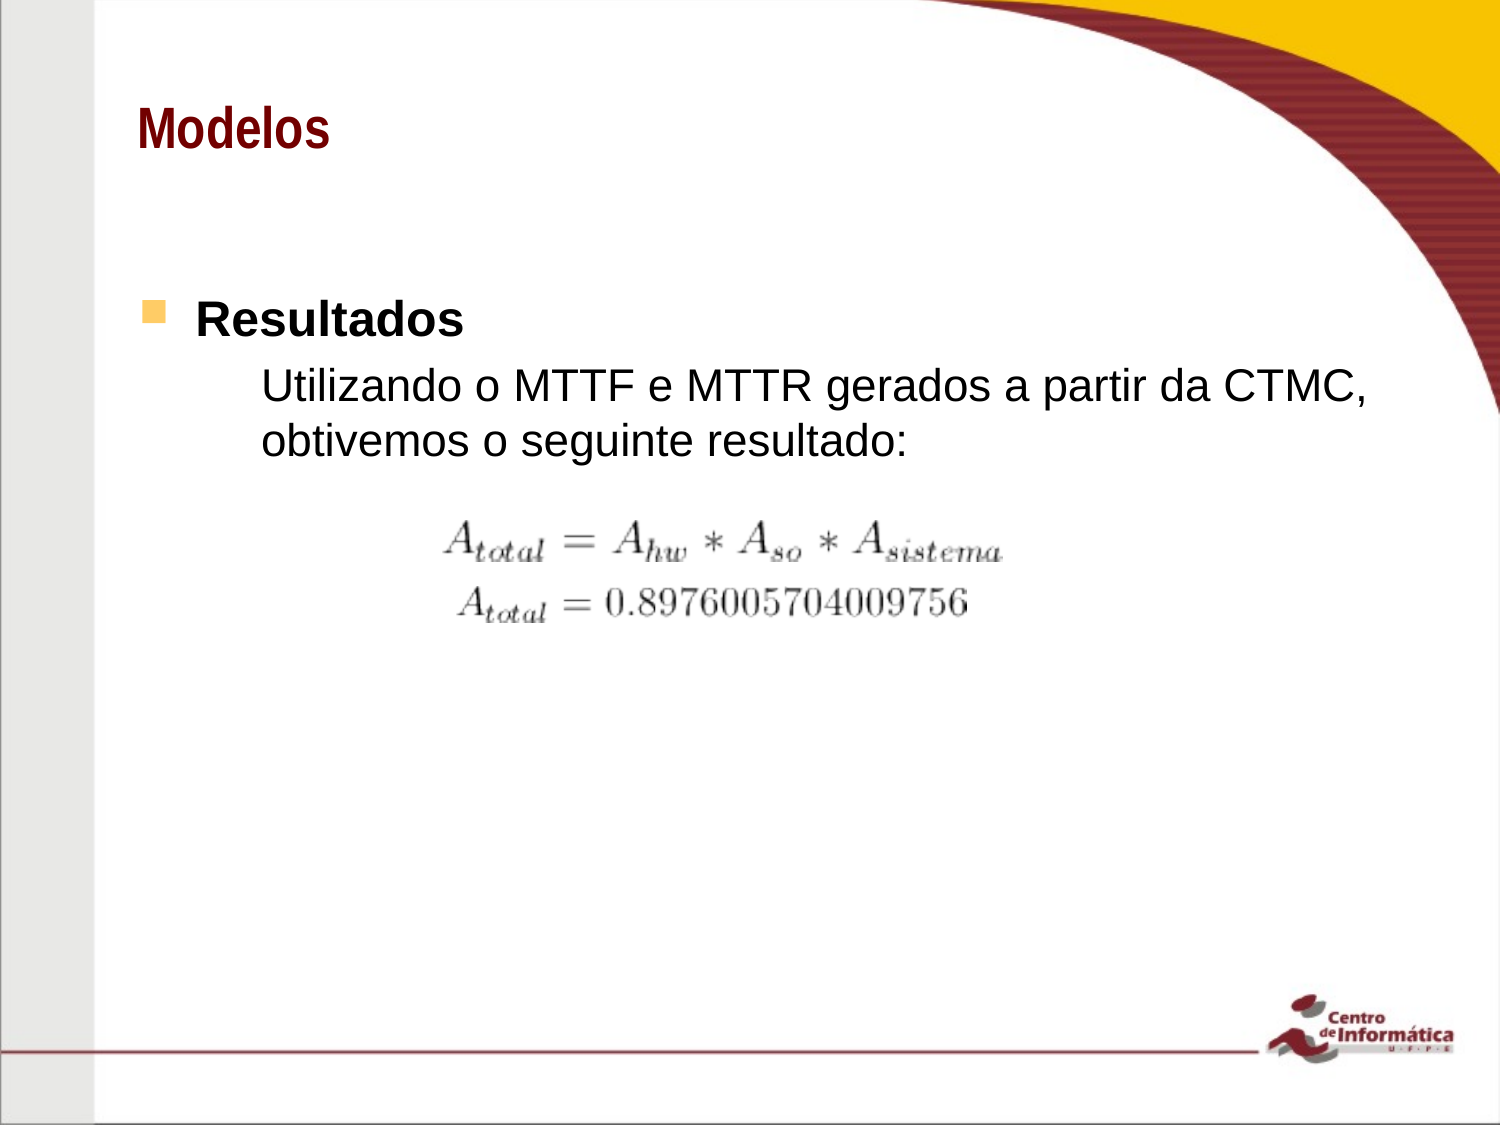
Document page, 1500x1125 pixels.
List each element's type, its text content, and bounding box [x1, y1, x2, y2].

title Modelos [122, 31, 1317, 219]
list Resultados Utilizando o MTTF e MTTR gerados a partir da CTMC, obtivemos o seguinte resultado: [124, 278, 1424, 1038]
picture [0, 0, 1500, 1125]
